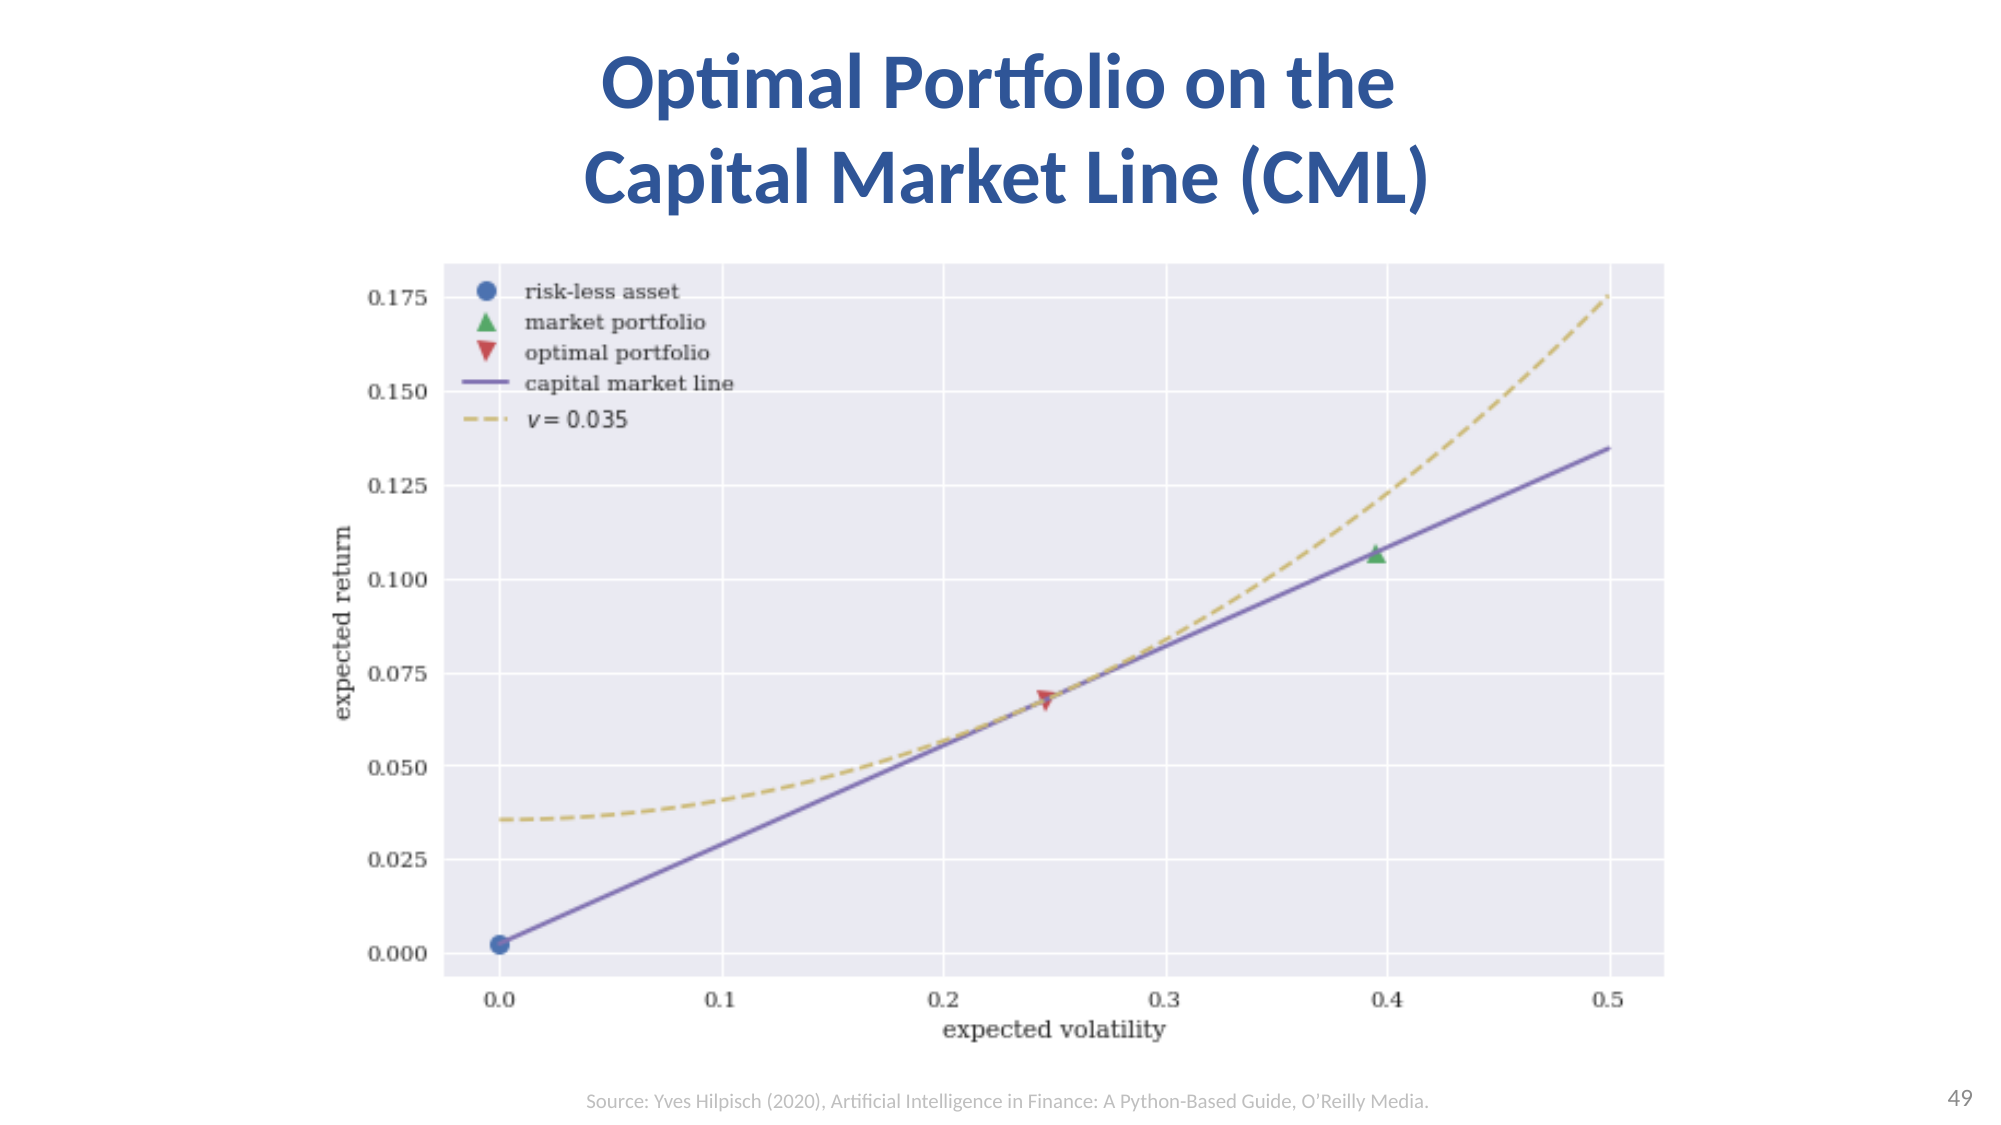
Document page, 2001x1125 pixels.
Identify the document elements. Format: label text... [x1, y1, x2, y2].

text_box Source: Yves Hilpisch (2020), Artificial Intelligence in Finance: A Python-Based Guide, O’Reilly Media. [316, 1079, 1700, 1120]
title Optimal Portfolio on the Capital Market Line (CML) [87, 22, 1929, 228]
slide_number 49 [1830, 1076, 1989, 1116]
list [320, 249, 1680, 1058]
